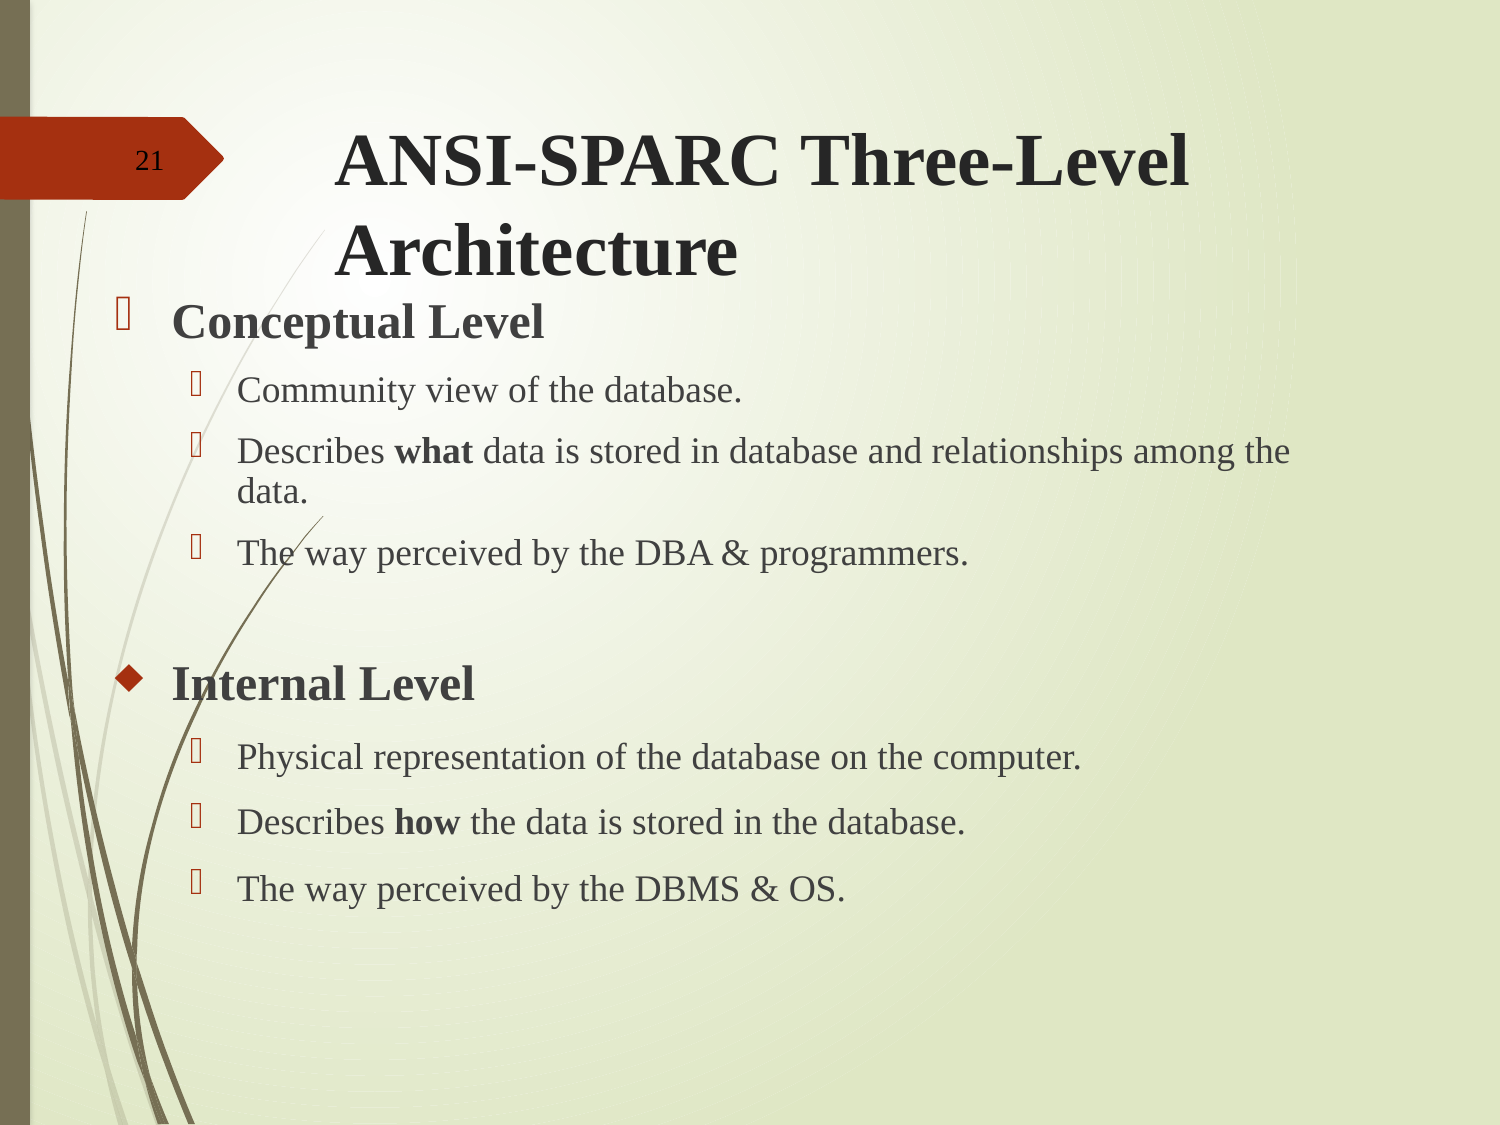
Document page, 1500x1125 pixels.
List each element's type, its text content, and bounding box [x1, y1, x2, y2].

list Conceptual Level Community view of the database. Describes what data is stored in database and relationships among the data. The way perceived by the DBA & programmers. Internal Level Physical representation of the database on the computer. Describes how the data is stored in the database. The way perceived by the DBMS & OS. [99, 287, 1368, 1012]
title ANSI-SPARC Three-Level Architecture [319, 102, 1400, 313]
slide_number 21 [83, 129, 180, 190]
